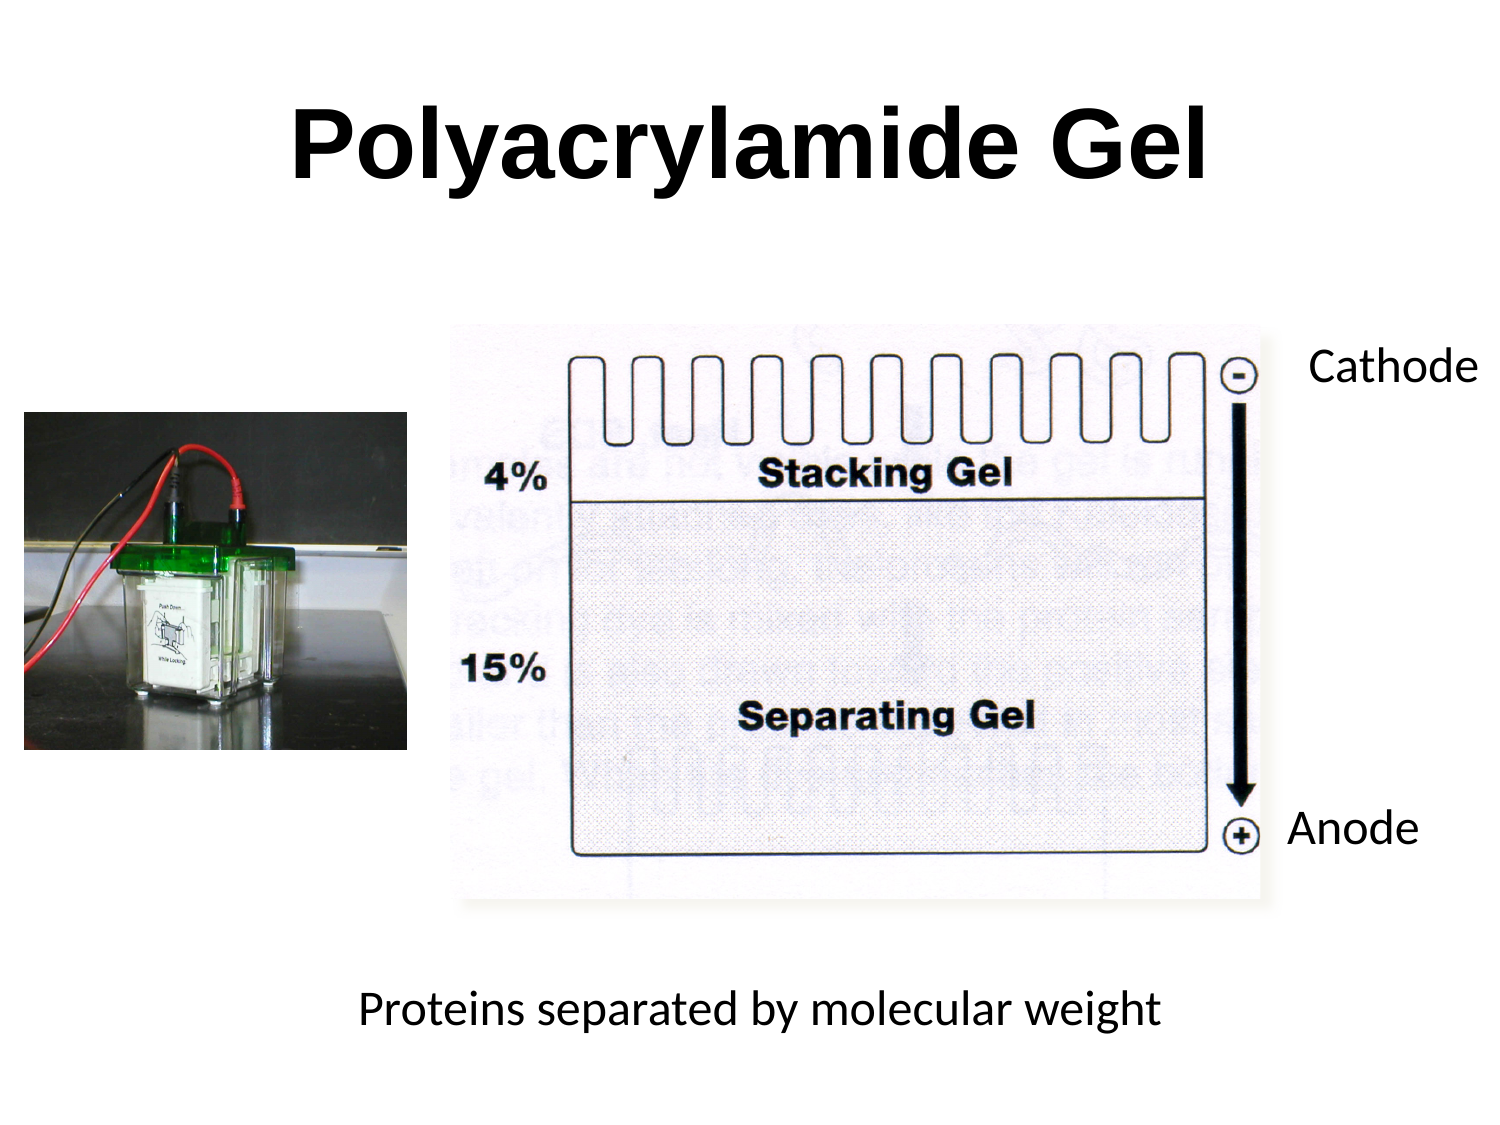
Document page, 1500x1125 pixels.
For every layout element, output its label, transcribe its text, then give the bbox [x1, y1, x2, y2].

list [449, 324, 1261, 899]
title Polyacrylamide Gel [75, 45, 1425, 233]
picture [24, 412, 407, 751]
text_box Proteins separated by molecular weight [343, 967, 1178, 1043]
text_box Anode [1272, 787, 1500, 863]
text_box Cathode [1293, 324, 1495, 400]
